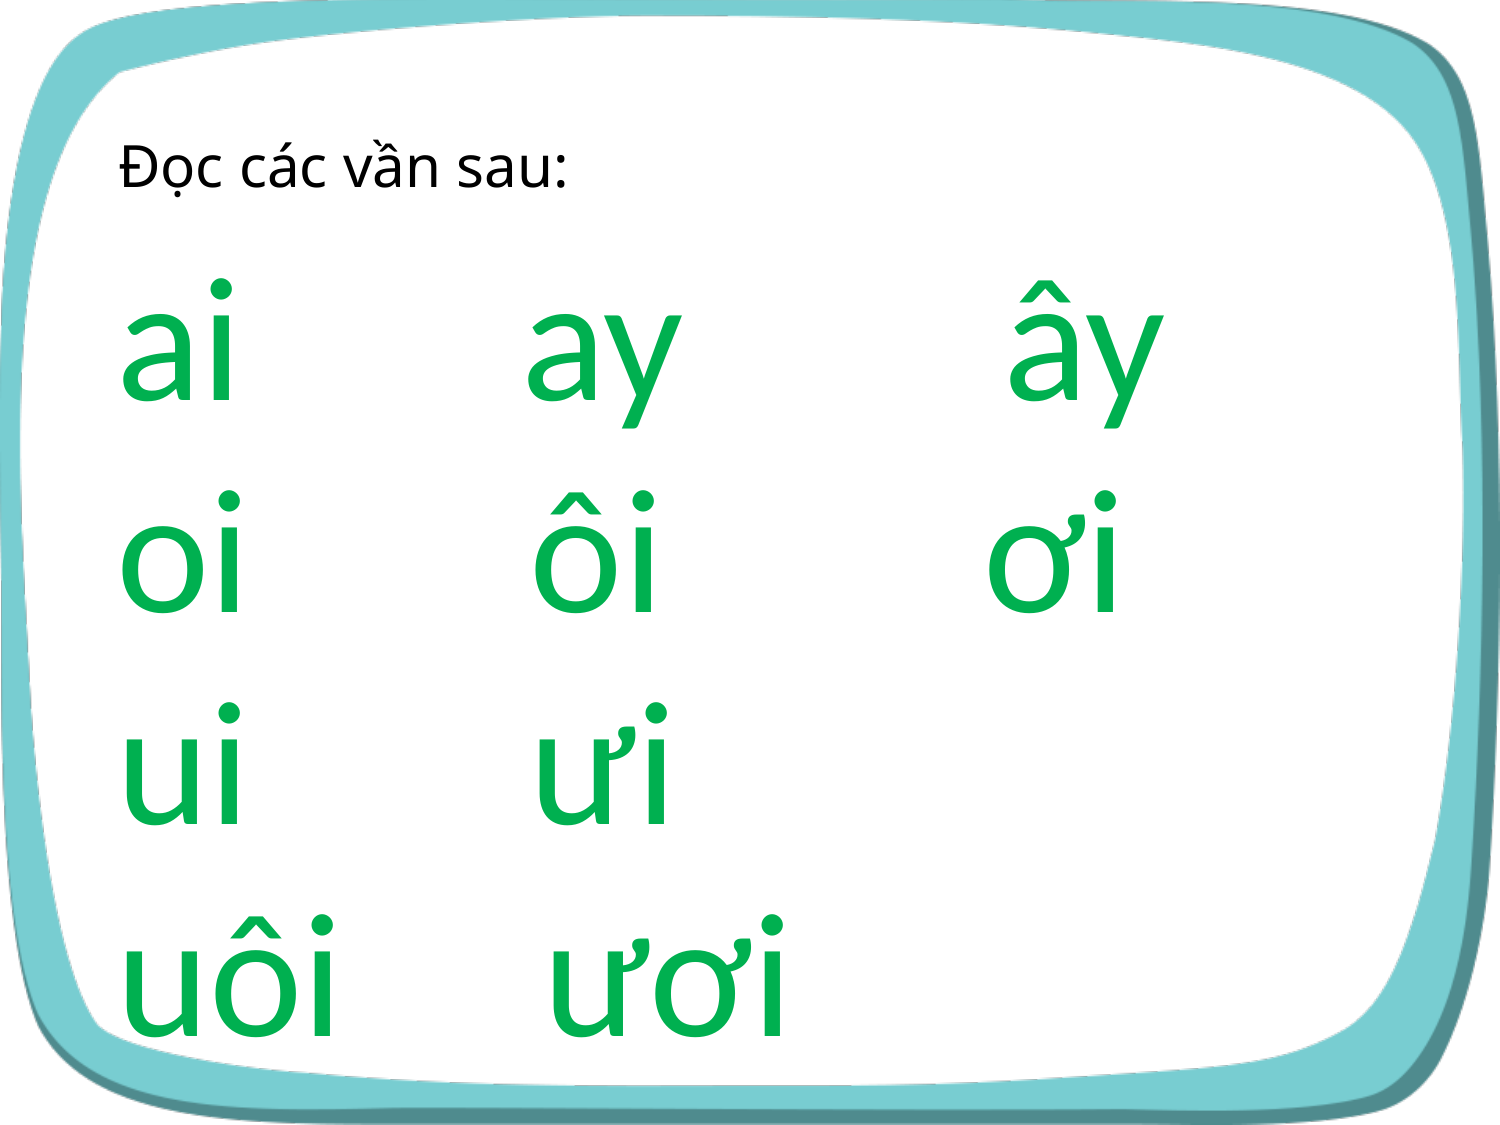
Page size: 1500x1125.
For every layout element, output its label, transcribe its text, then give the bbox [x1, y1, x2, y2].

title Đọc các vần sau: [103, 59, 1397, 239]
picture [0, 0, 1500, 1125]
list ai ay ây oi ôi ơi ui ưi uôi ươi [101, 239, 1397, 912]
